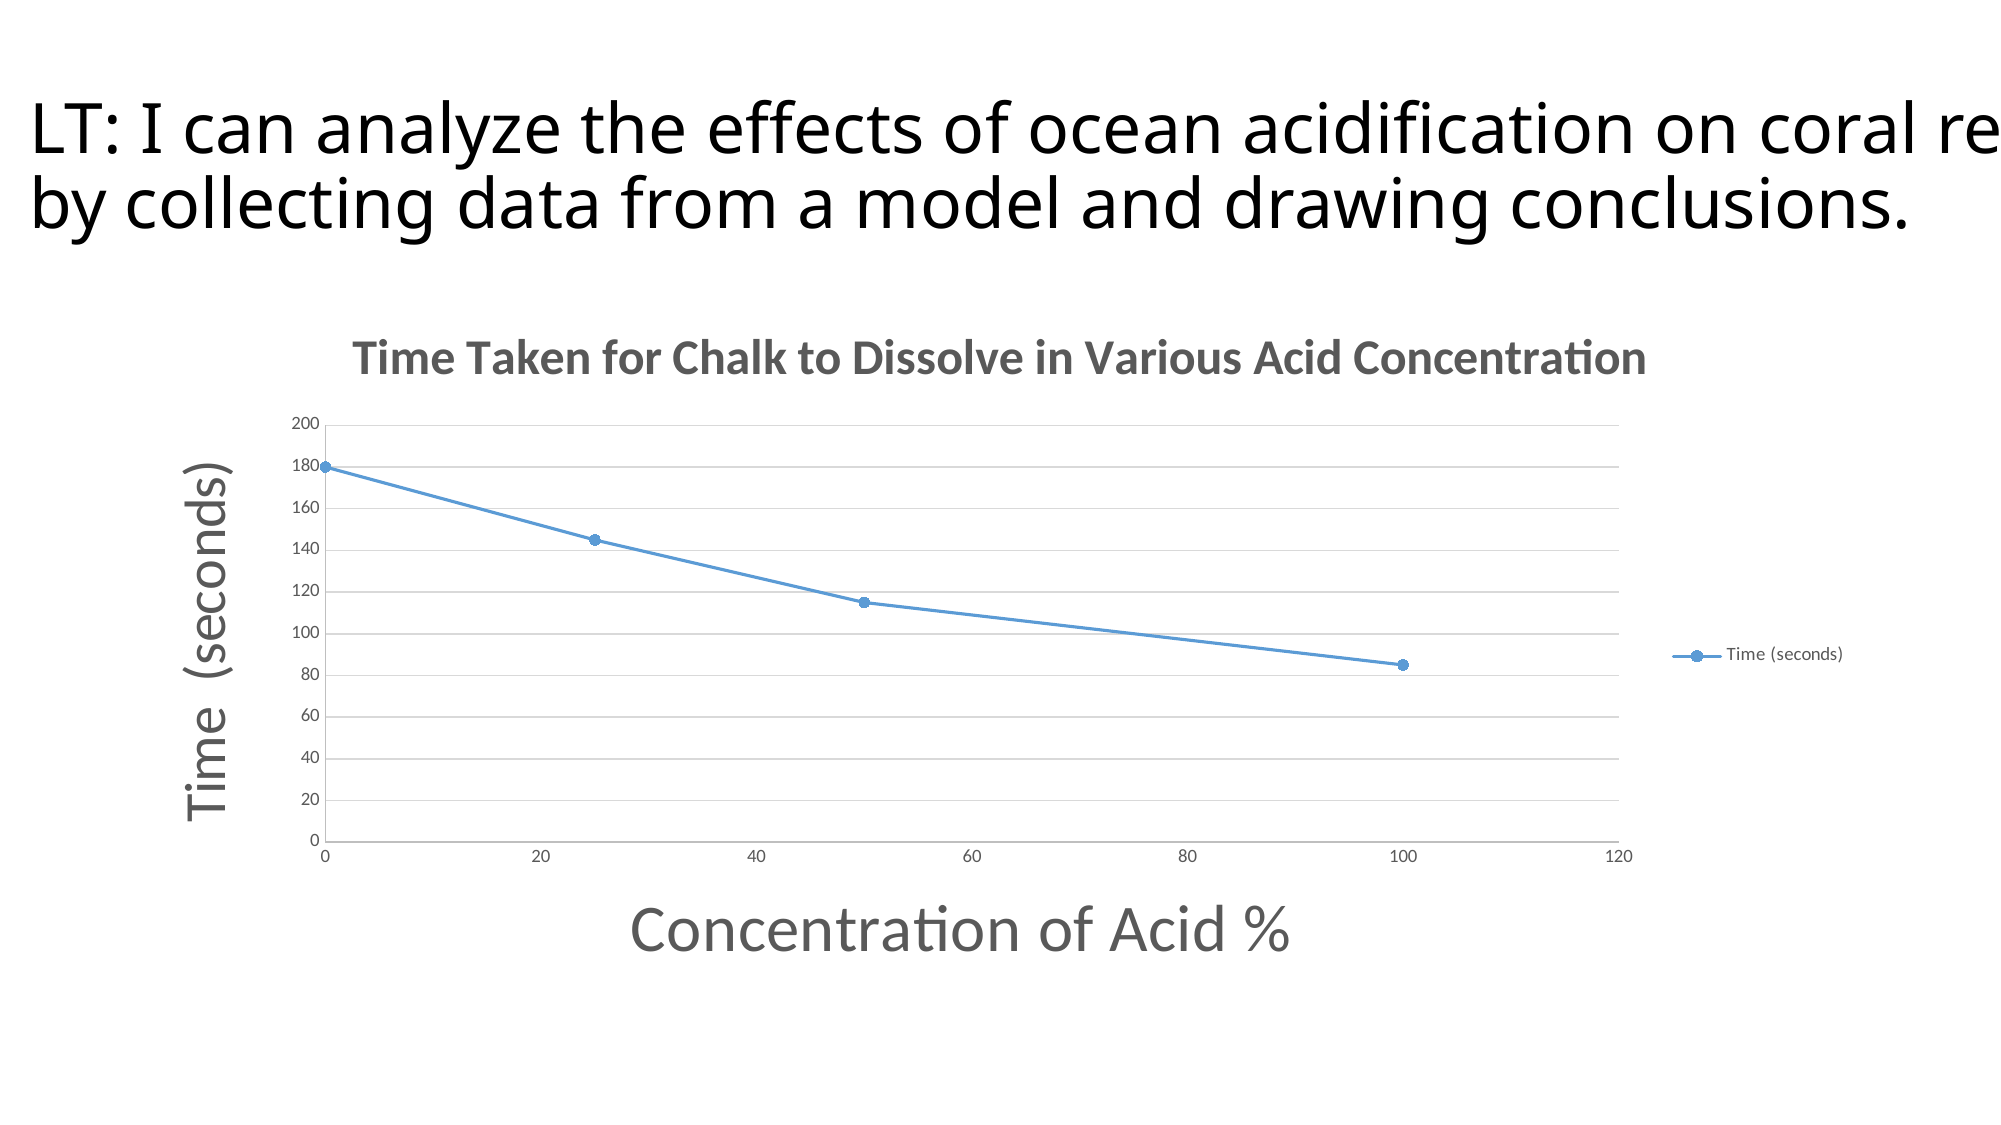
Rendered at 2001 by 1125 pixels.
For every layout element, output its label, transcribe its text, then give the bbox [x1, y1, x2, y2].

chart [137, 299, 1863, 1014]
title LT: I can analyze the effects of ocean acidification on coral reefs by collecting data from a model and drawing conclusions. [14, 59, 2000, 278]
